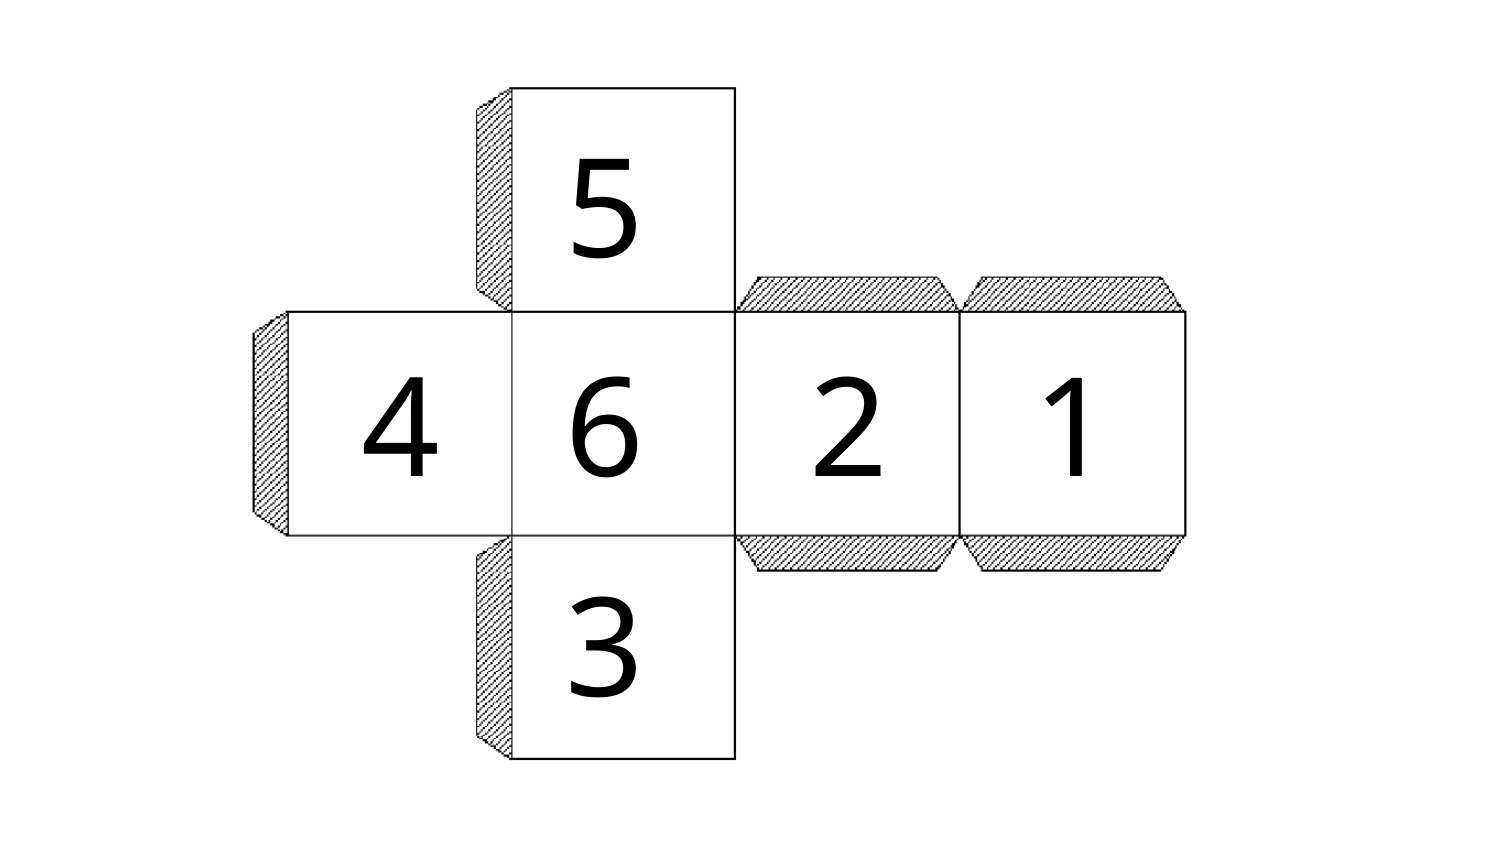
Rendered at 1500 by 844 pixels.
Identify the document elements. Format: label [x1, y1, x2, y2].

picture [246, 73, 1204, 770]
